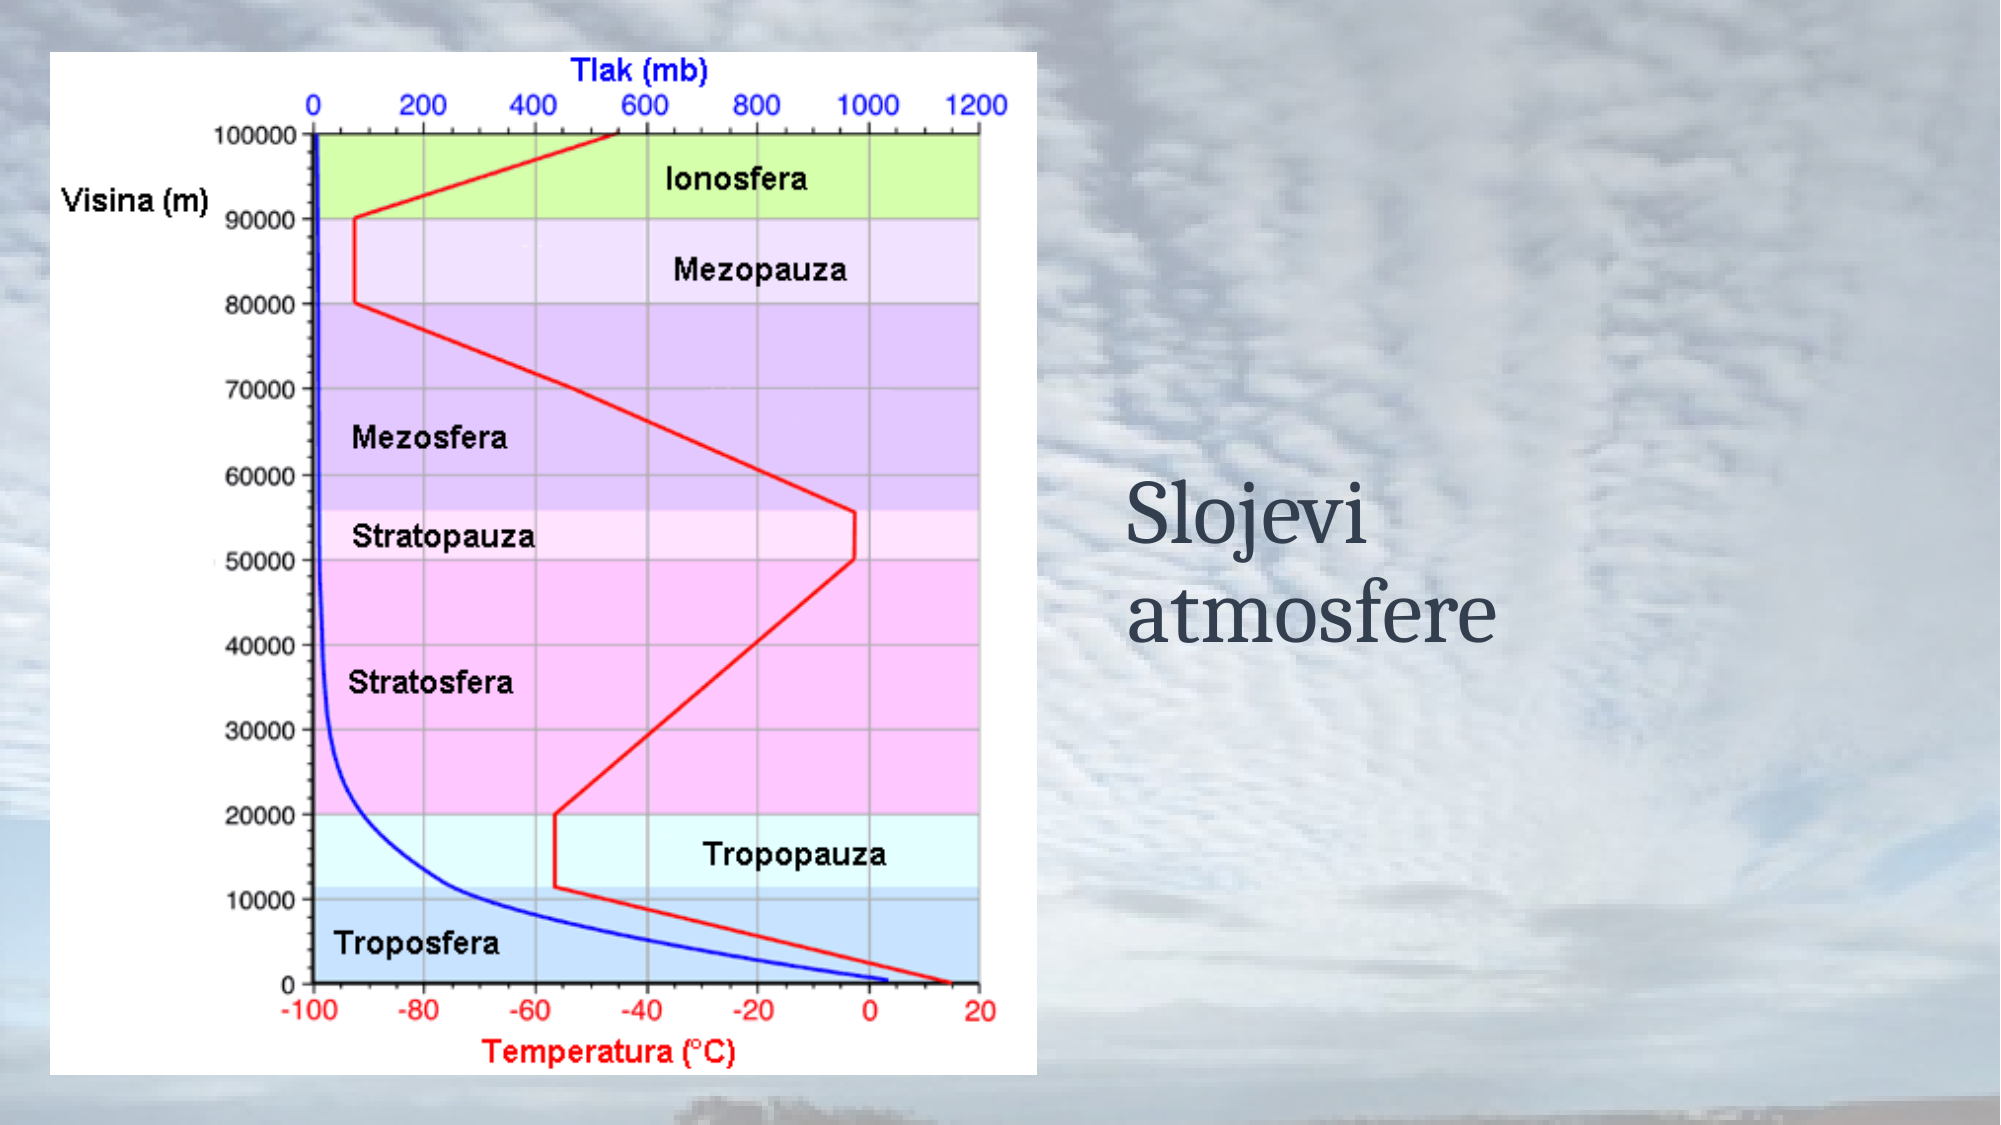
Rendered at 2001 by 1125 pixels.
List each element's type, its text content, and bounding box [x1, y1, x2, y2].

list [49, 52, 1037, 1075]
title Slojevi atmosfere [1112, 328, 1668, 798]
